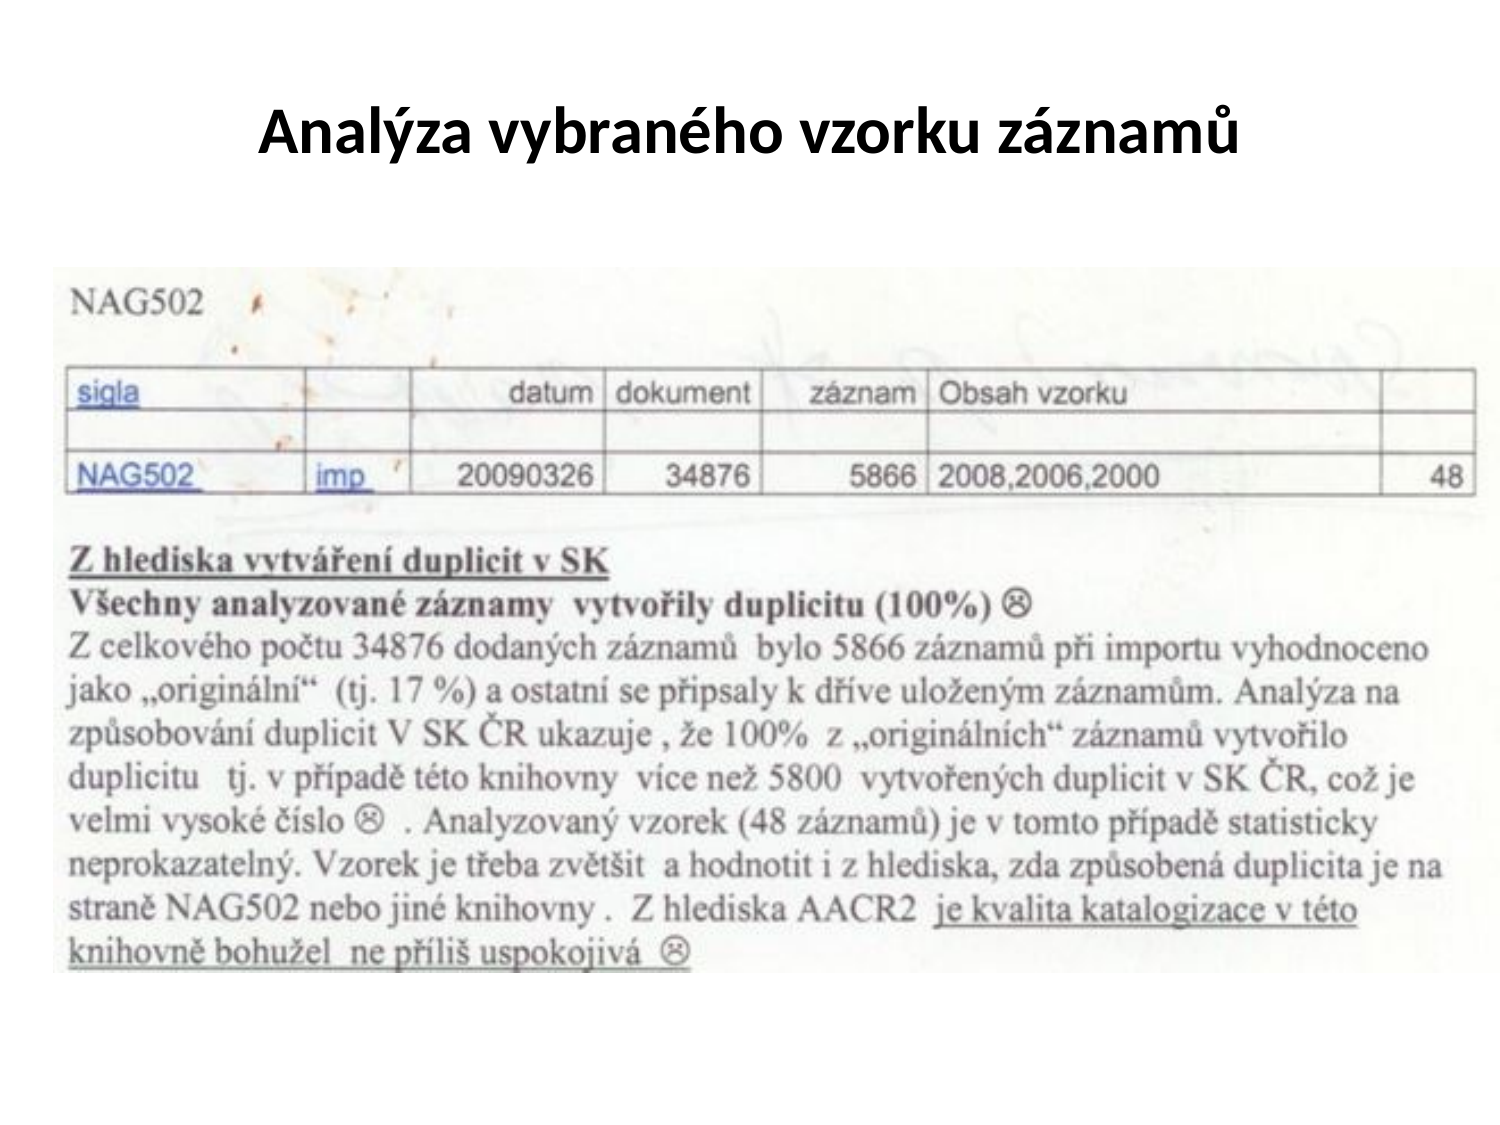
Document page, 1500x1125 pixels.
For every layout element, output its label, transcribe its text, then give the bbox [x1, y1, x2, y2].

title Analýza vybraného vzorku záznamů [75, 45, 1425, 209]
picture [52, 266, 1500, 973]
